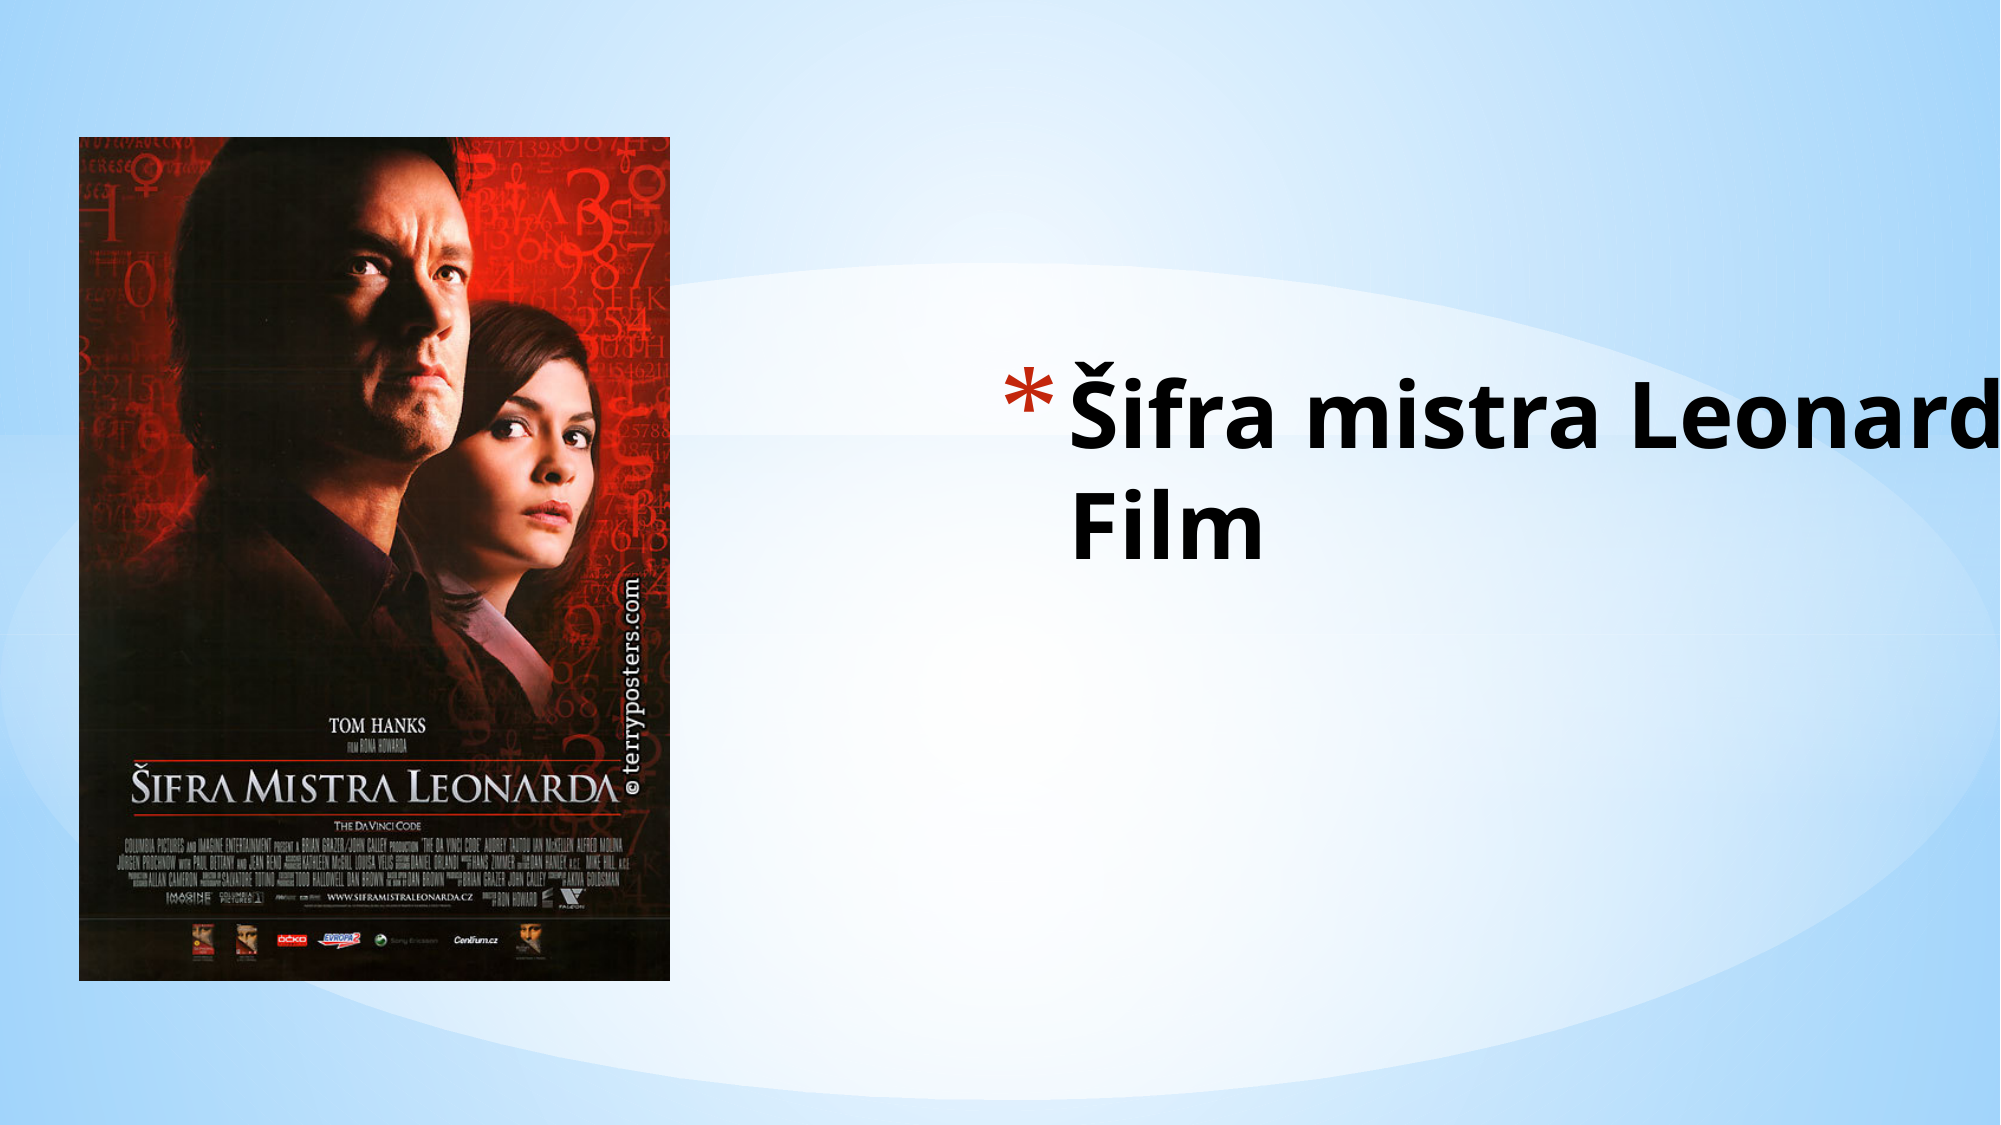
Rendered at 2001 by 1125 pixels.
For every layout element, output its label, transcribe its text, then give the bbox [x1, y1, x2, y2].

title Šifra mistra Leonarda Film [958, 348, 2000, 616]
picture [78, 137, 670, 981]
